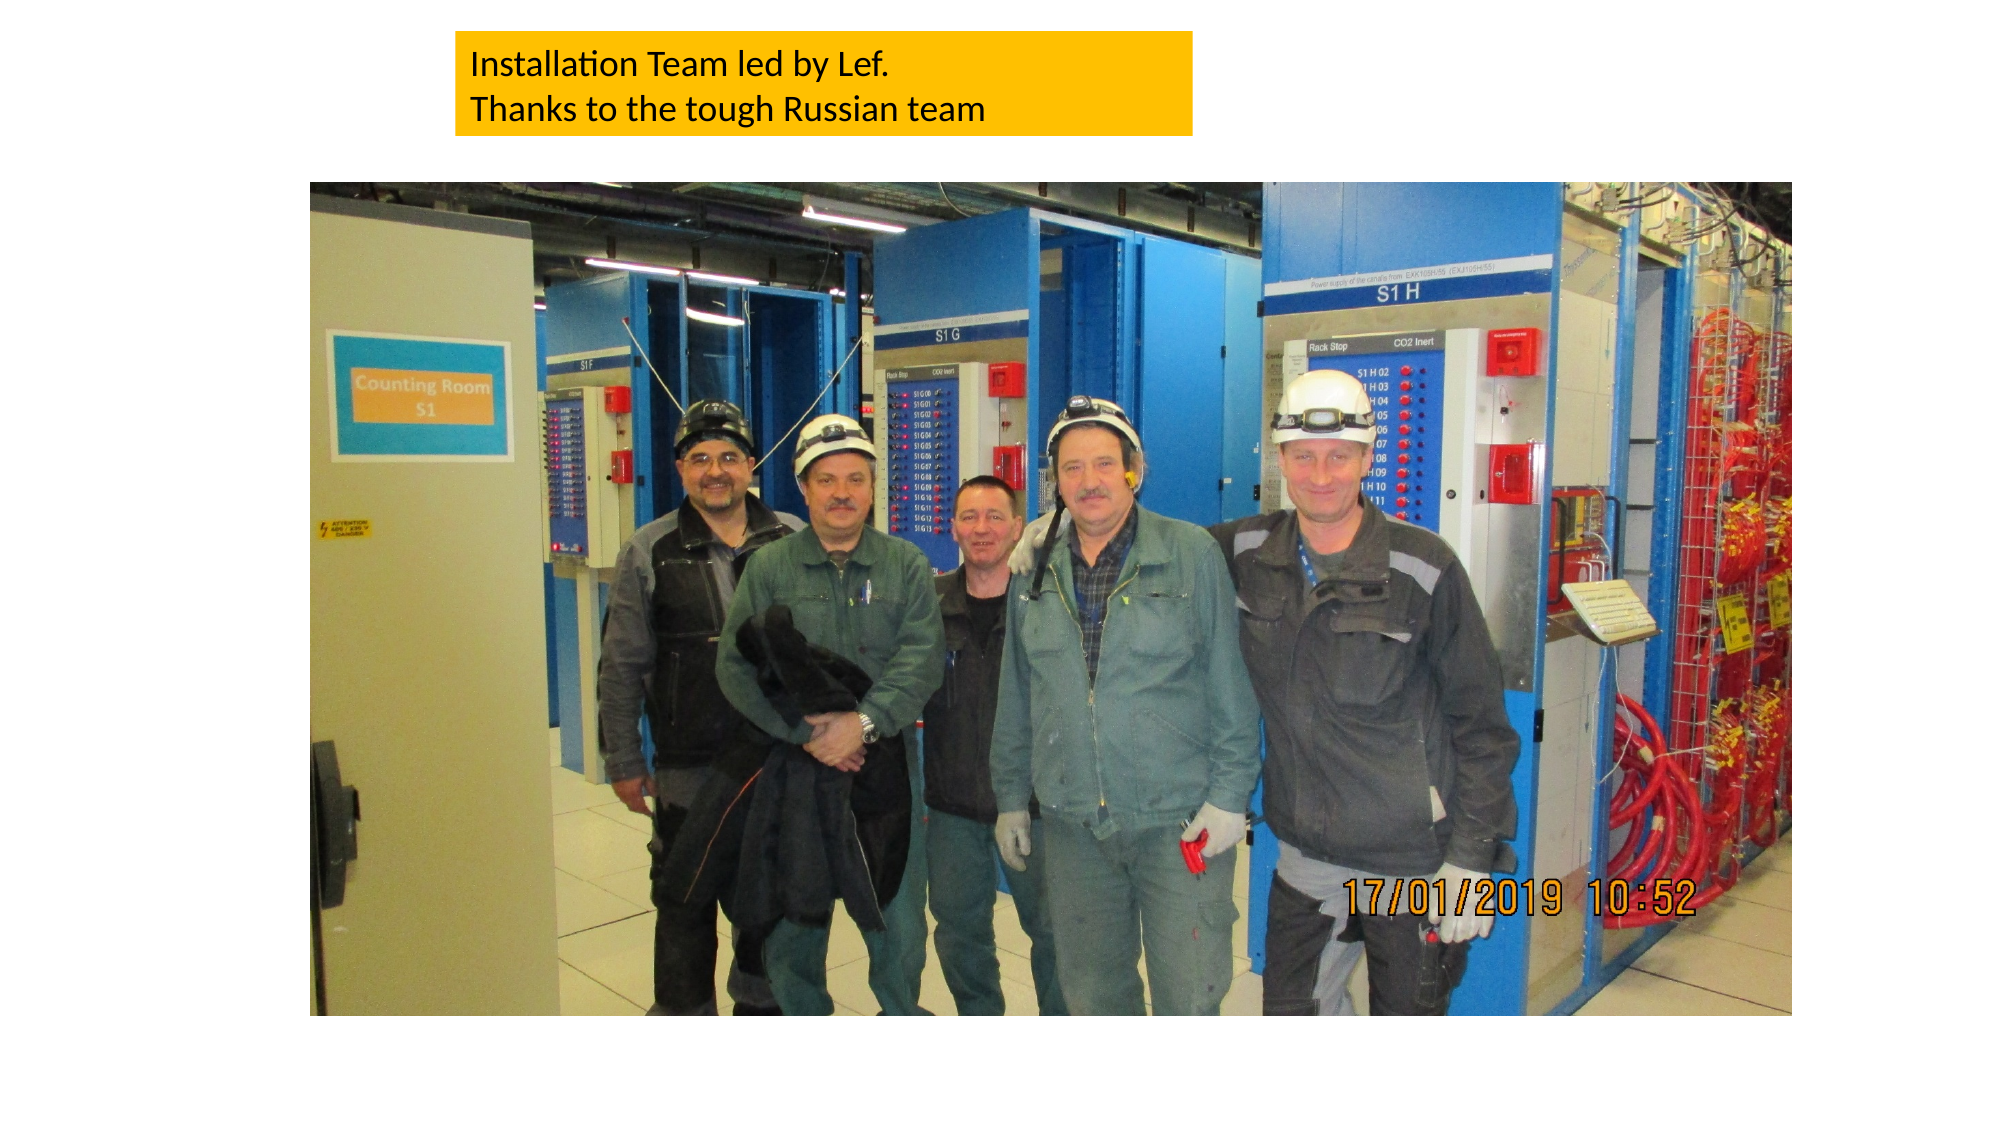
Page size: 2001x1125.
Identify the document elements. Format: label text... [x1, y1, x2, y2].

text_box Installation Team led by Lef. Thanks to the tough Russian team [455, 31, 1193, 136]
picture [310, 182, 1792, 1016]
